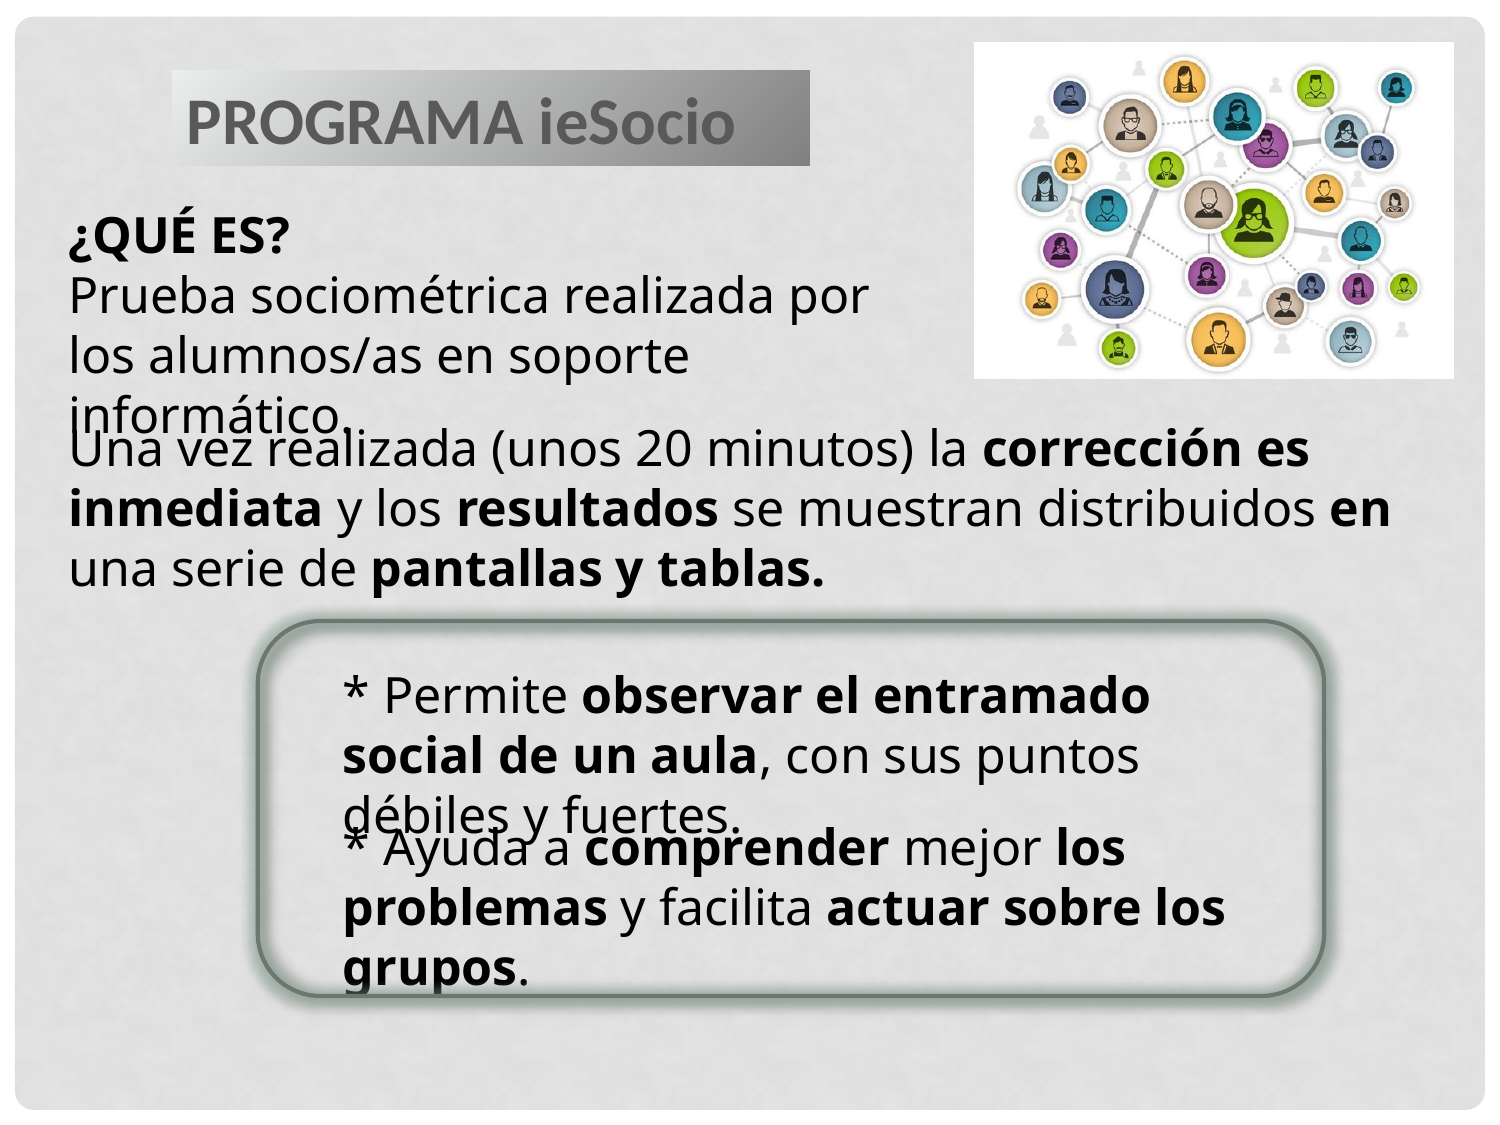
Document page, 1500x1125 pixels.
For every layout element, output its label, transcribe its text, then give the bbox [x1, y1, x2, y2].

text_box Una vez realizada (unos 20 minutos) la corrección es inmediata y los resultados se muestran distribuidos en una serie de pantallas y tablas. [53, 408, 1454, 604]
text_box ¿QUÉ ES? Prueba sociométrica realizada por los alumnos/as en soporte informático. [53, 196, 889, 408]
text_box PROGRAMA ieSocio [172, 70, 810, 166]
picture [974, 42, 1454, 379]
text_box [255, 618, 1327, 999]
